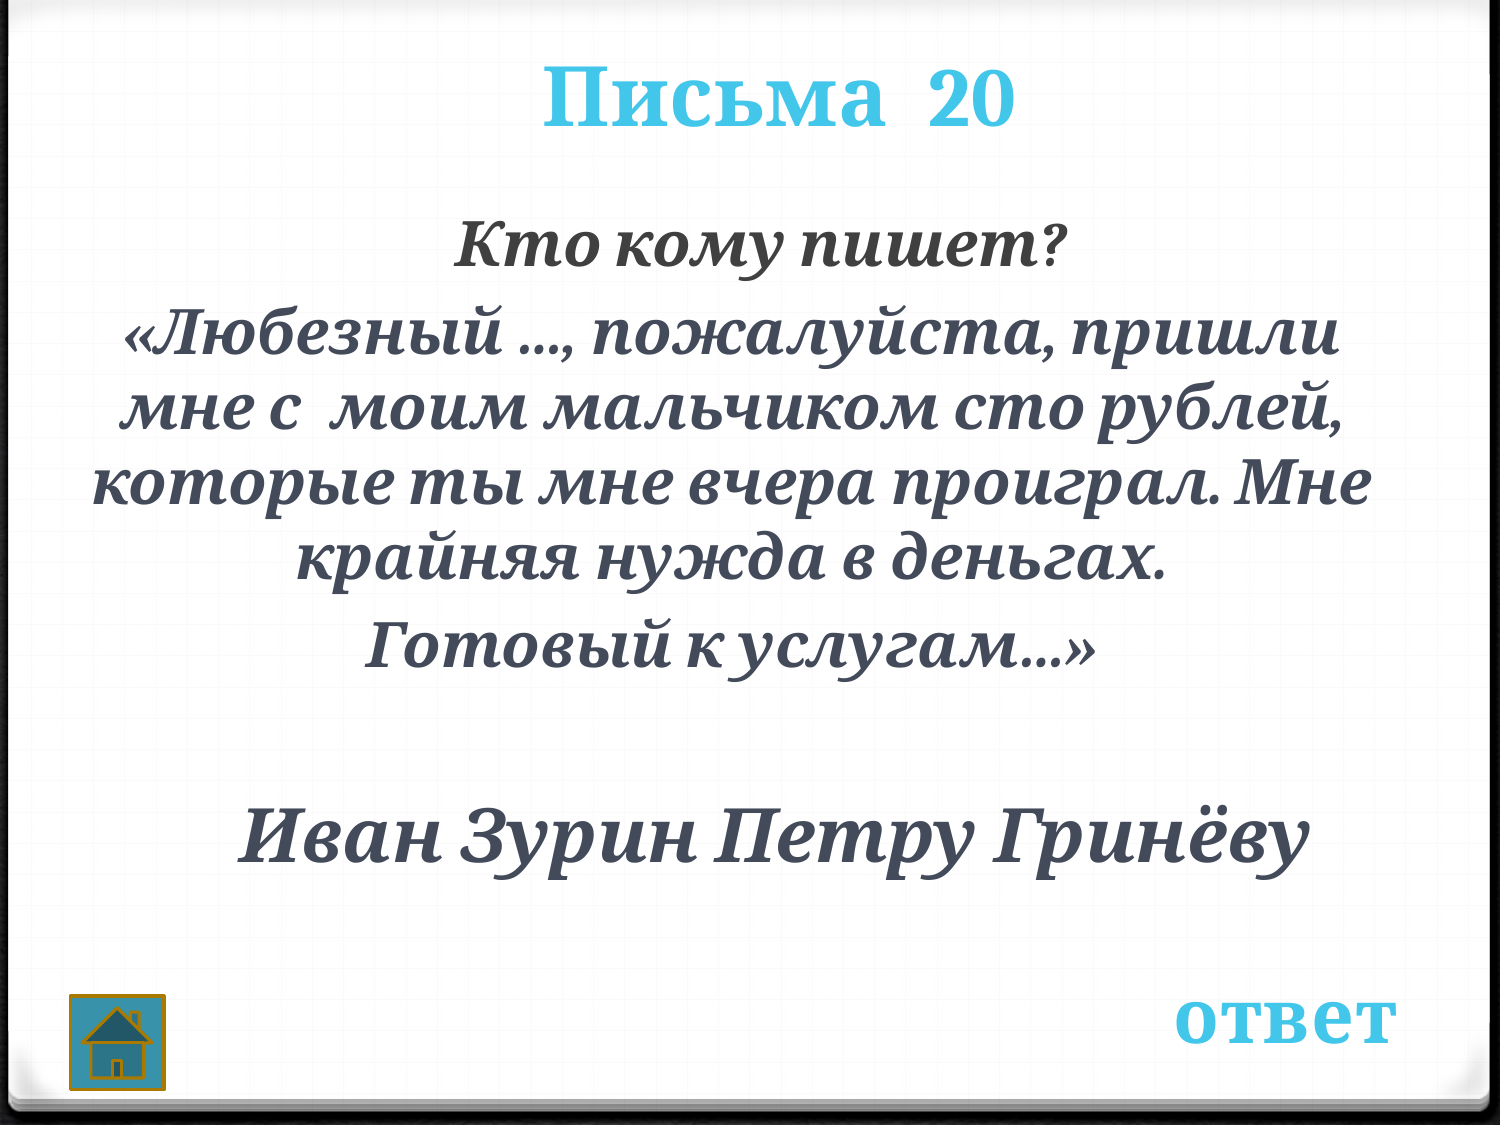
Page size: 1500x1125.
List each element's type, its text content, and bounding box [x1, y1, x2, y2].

text_box Иван Зурин Петру Гринёву [174, 779, 1380, 930]
text_box ответ [1158, 960, 1413, 1066]
text_box Письма 20 [199, 35, 1360, 151]
text_box [69, 994, 166, 1091]
picture [0, 0, 1500, 1125]
text_box Кто кому пишет? «Любезный …, пожалуйста, пришли мне с моим мальчиком сто рублей, которые ты мне вчера проиграл. Мне крайняя нужда в деньгах. Готовый к услугам…» [41, 196, 1424, 780]
